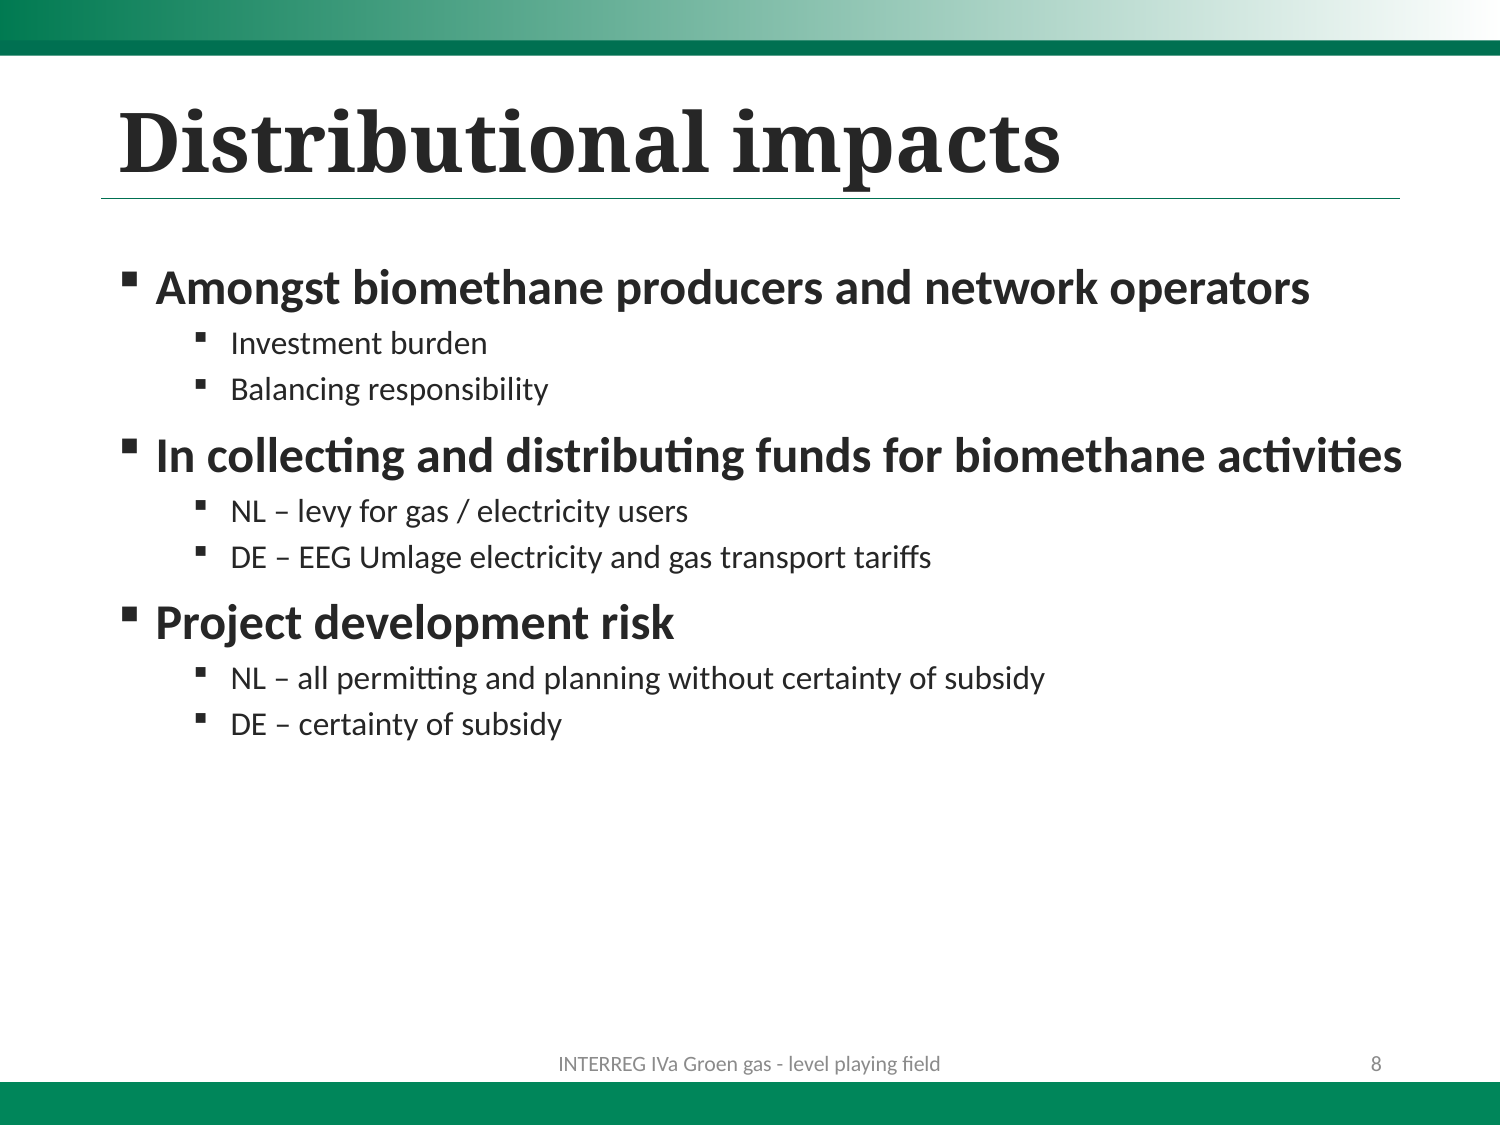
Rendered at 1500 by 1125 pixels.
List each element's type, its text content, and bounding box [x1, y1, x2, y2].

slide_number 8 [1059, 1042, 1397, 1083]
footer INTERREG IVa Groen gas - level playing field [496, 1042, 1004, 1083]
list Amongst biomethane producers and network operators Investment burden Balancing responsibility In collecting and distributing funds for biomethane activities NL – levy for gas / electricity users DE – EEG Umlage electricity and gas transport tariffs Project development risk NL – all permitting and planning without certainty of subsidy DE – certainty of subsidy [103, 254, 1436, 1014]
title Distributional impacts [103, 93, 1397, 199]
